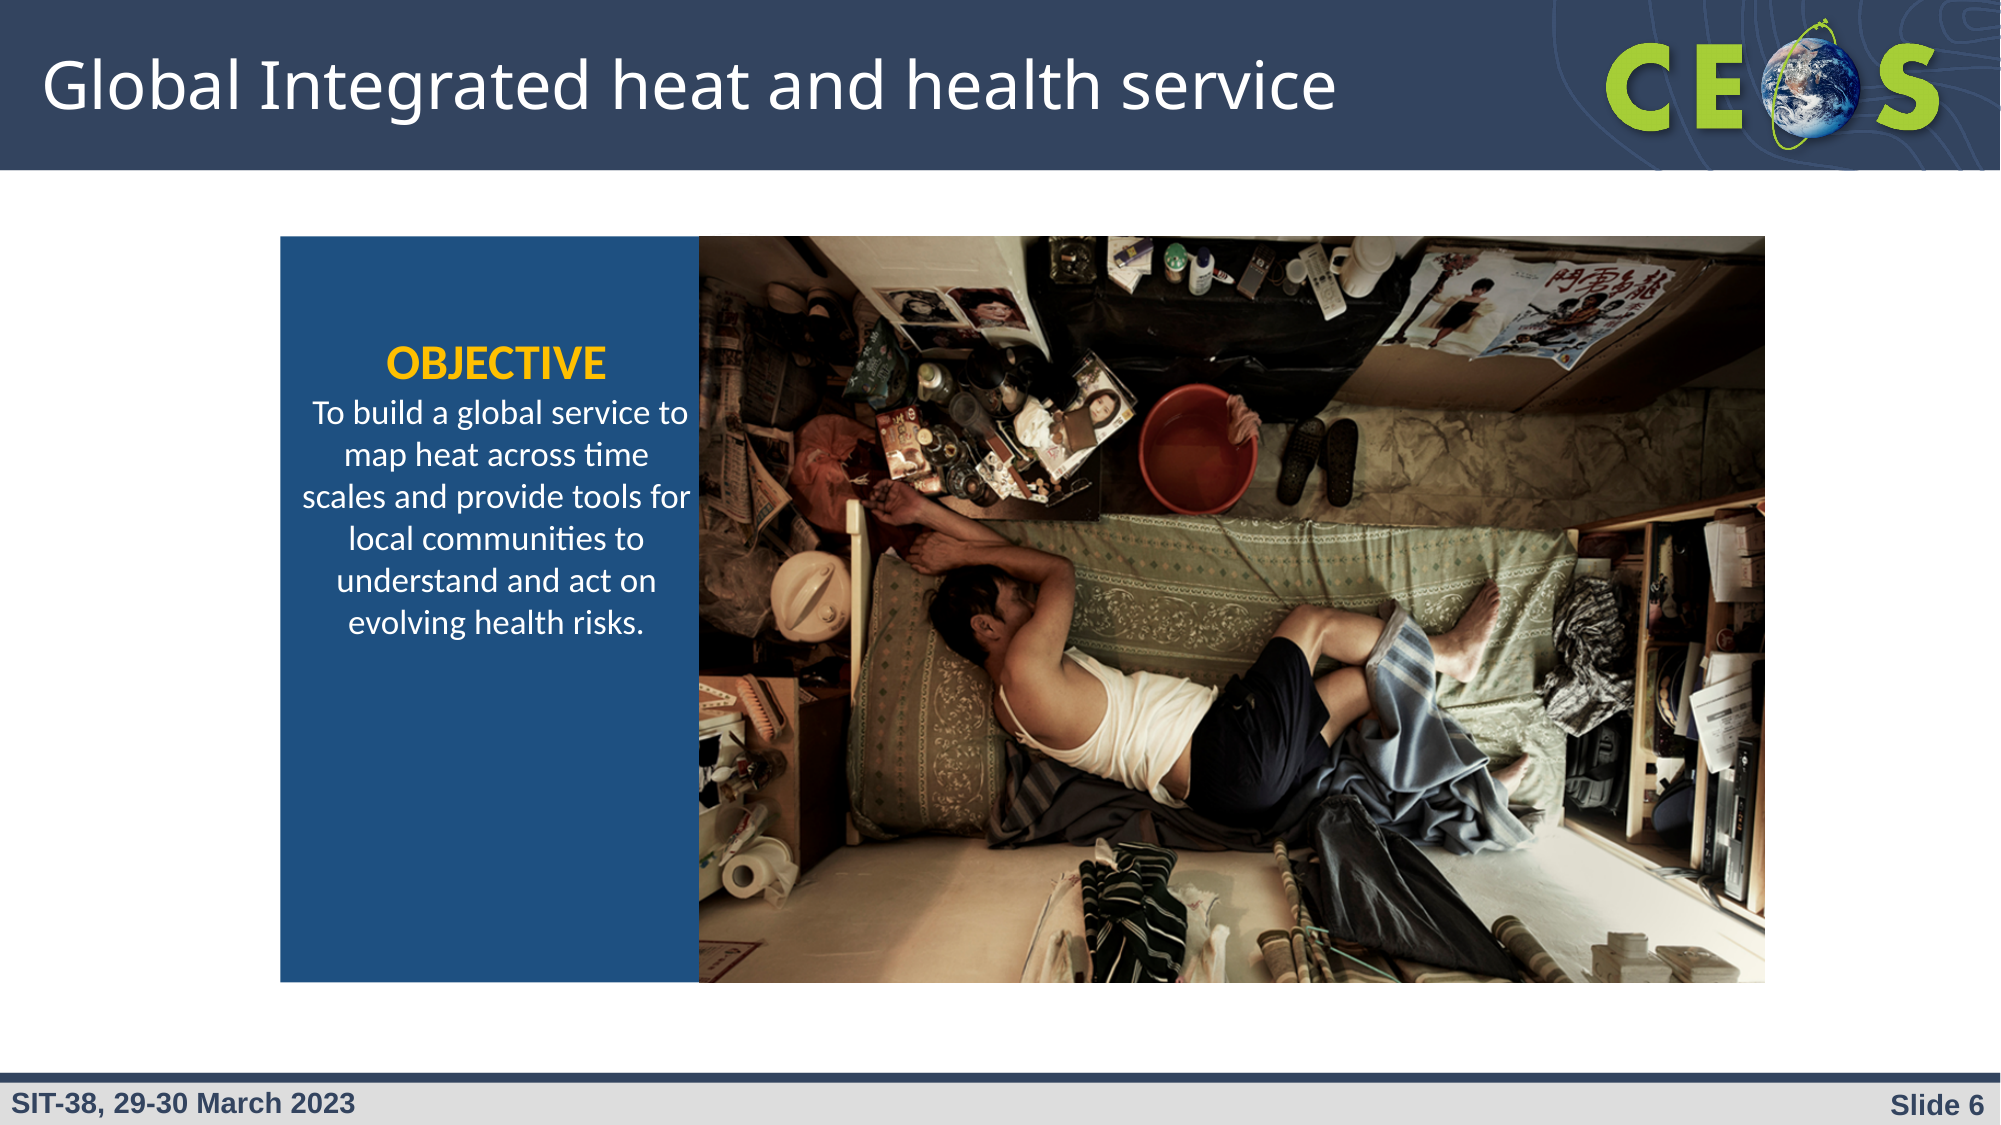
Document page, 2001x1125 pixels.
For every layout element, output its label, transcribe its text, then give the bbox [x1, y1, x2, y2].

title Global Integrated heat and health service [26, 44, 1566, 173]
picture [641, 232, 1765, 983]
picture [1606, 18, 1939, 150]
text_box OBJECTIVE To build a global service to map heat across time scales and provide tools for local communities to understand and act on evolving health risks. [280, 236, 694, 983]
